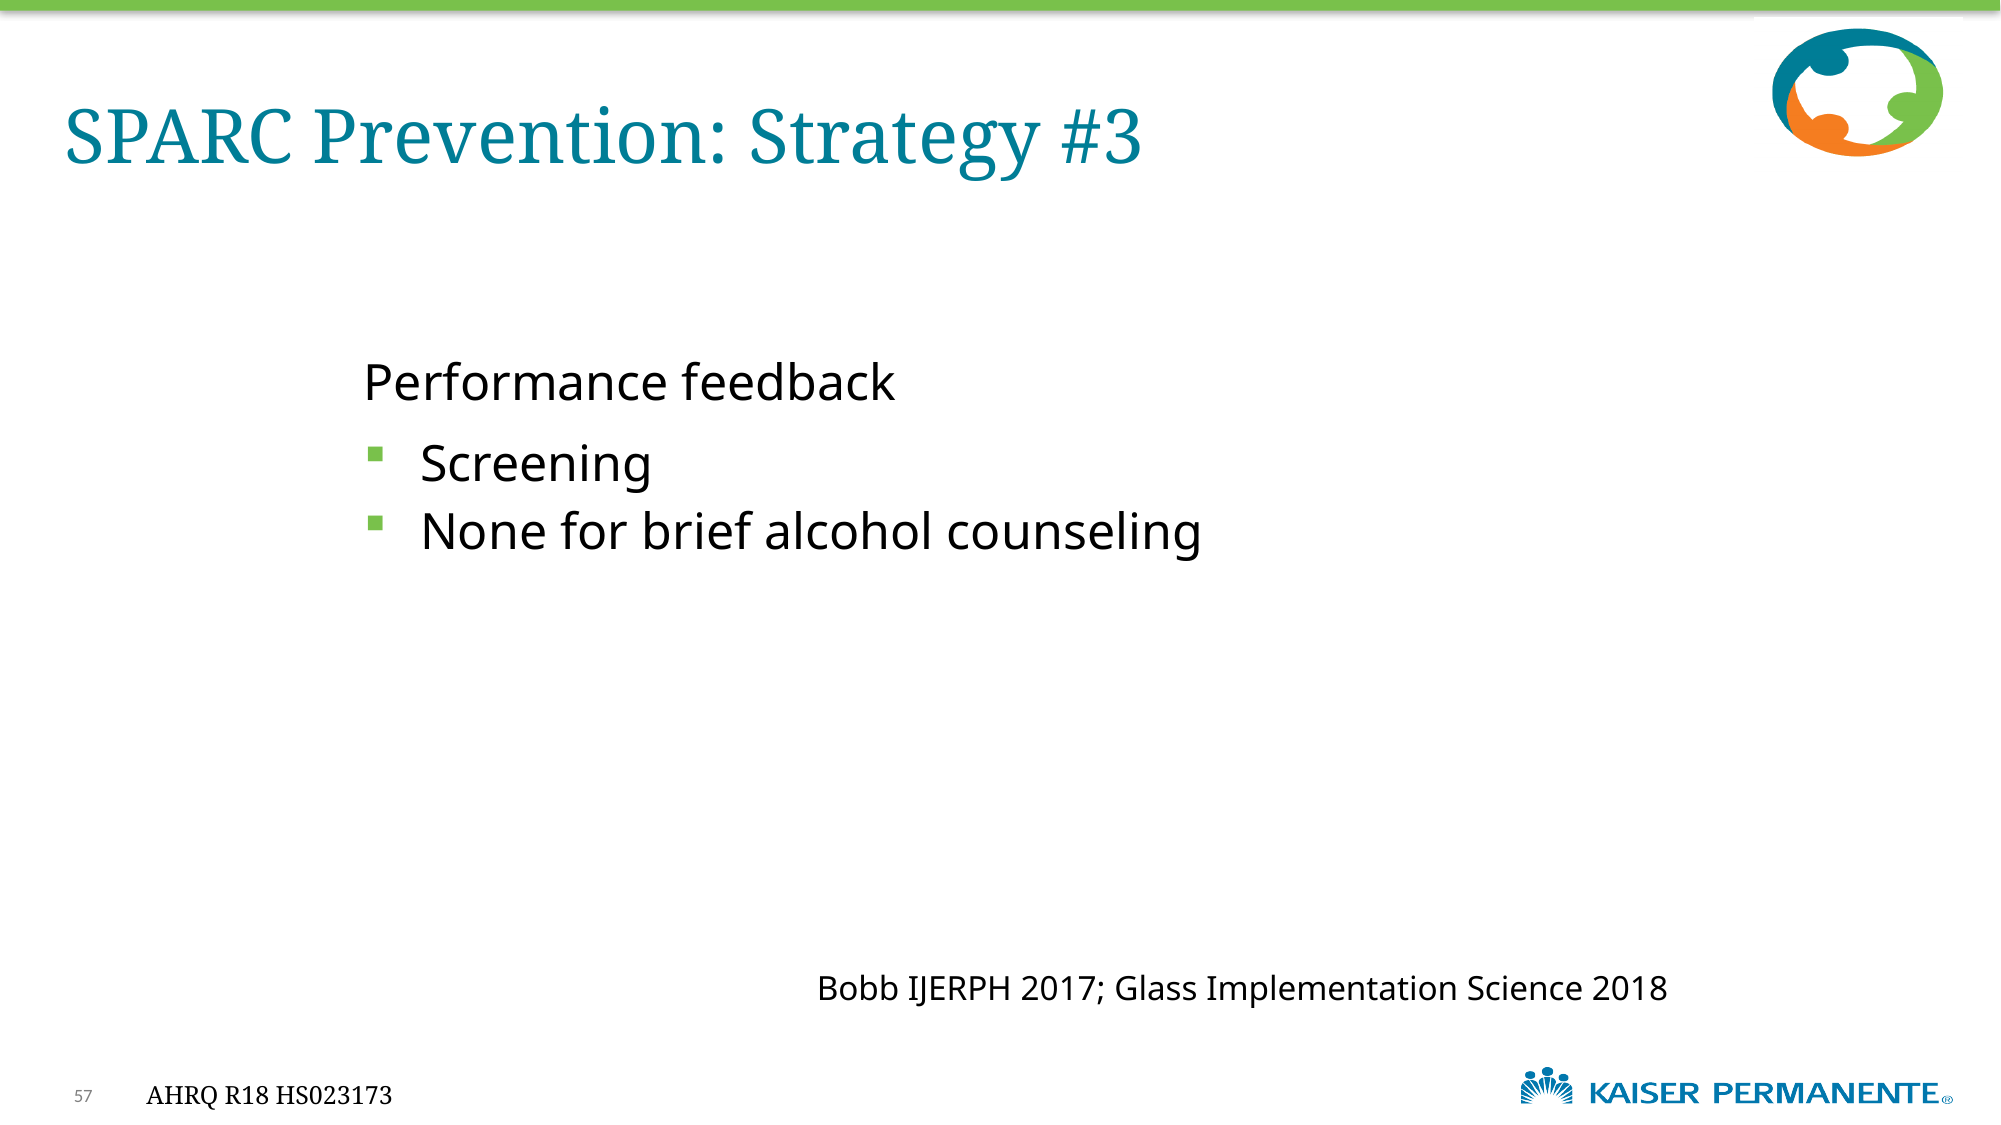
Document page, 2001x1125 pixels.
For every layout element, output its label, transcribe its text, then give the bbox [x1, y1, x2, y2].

picture [1685, 1095, 1693, 1104]
picture [1900, 1086, 1907, 1104]
picture [1521, 1067, 1544, 1083]
picture [1596, 1096, 1604, 1104]
picture [1760, 1086, 1768, 1091]
picture [1551, 1067, 1953, 1104]
picture [1760, 1095, 1767, 1104]
picture [1782, 1091, 1787, 1104]
title SPARC Prevention: Strategy #3 [50, 25, 1745, 185]
picture [1883, 1091, 1892, 1104]
list Performance feedback Screening None for brief alcohol counseling [349, 264, 1659, 1058]
picture [1793, 1091, 1798, 1104]
slide_number 57 [24, 1080, 107, 1109]
picture [1837, 1091, 1846, 1104]
picture [1811, 1098, 1824, 1104]
picture [1612, 1098, 1625, 1104]
text_box Bobb IJERPH 2017; Glass Implementation Science 2018 [374, 919, 1685, 1055]
picture [1754, 17, 1963, 172]
picture [1529, 1088, 1566, 1104]
picture [1685, 1086, 1693, 1091]
